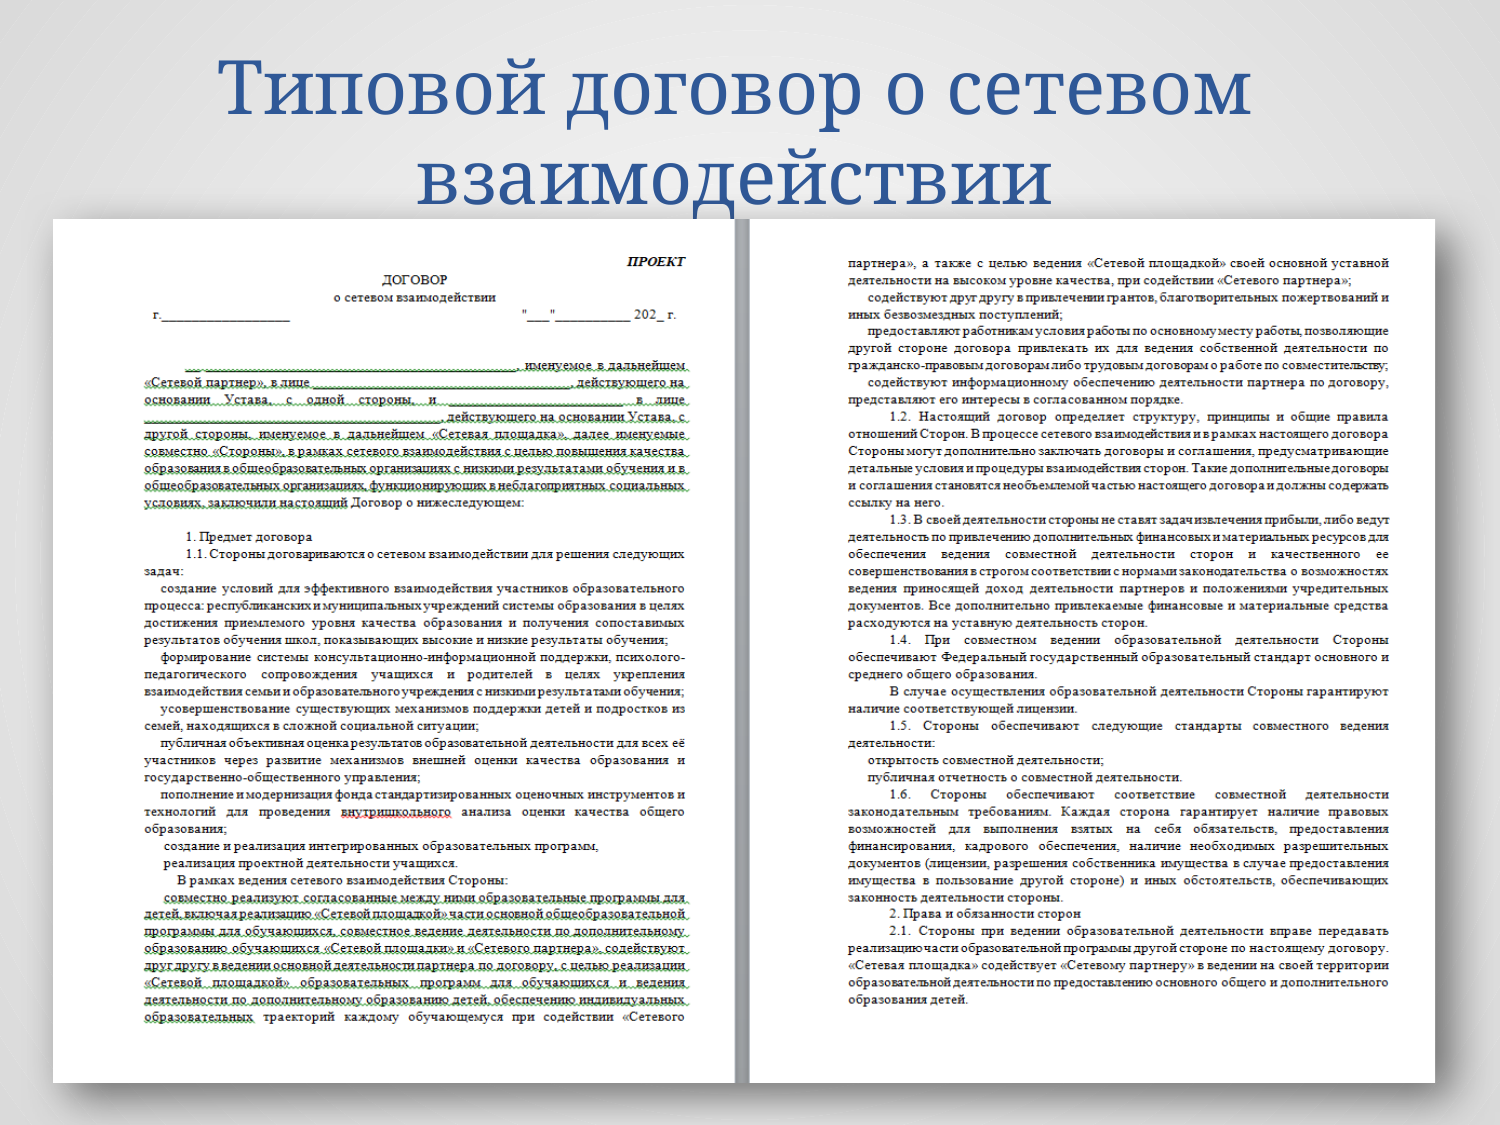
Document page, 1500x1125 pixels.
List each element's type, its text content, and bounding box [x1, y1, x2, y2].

picture [52, 219, 1436, 1083]
title Типовой договор о сетевом взаимодействии [0, 30, 1471, 228]
